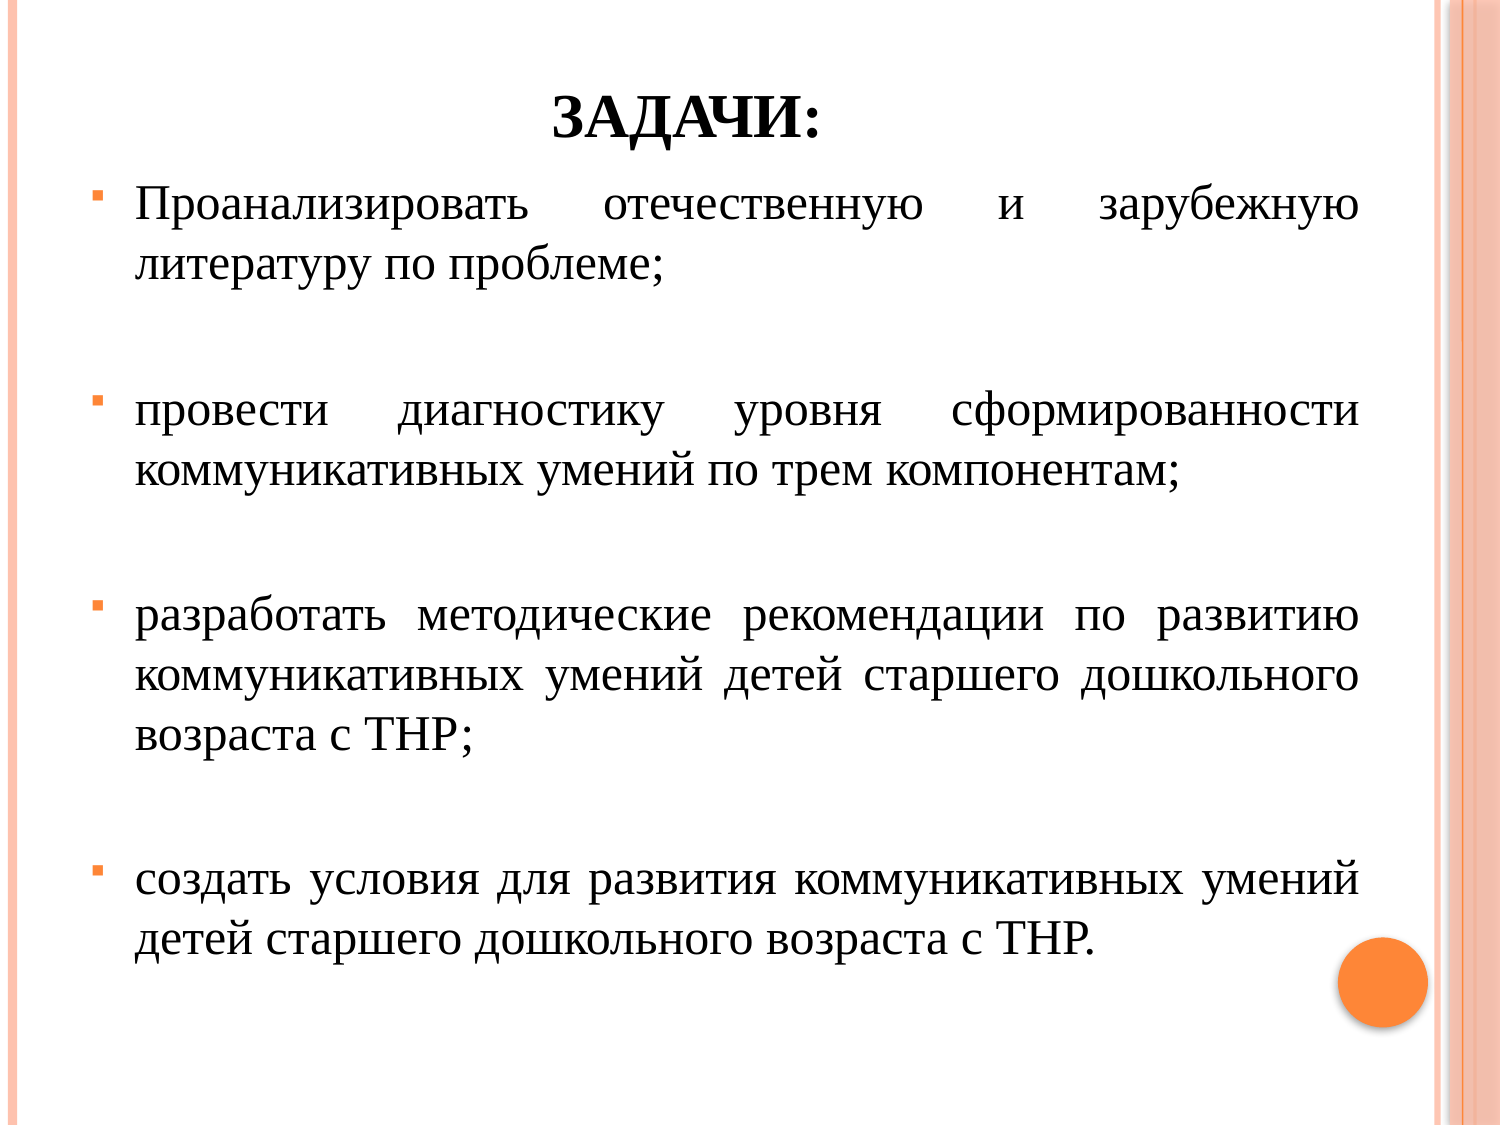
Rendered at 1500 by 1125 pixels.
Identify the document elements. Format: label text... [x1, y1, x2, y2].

title Задачи: [75, 45, 1300, 162]
list Проанализировать отечественную и зарубежную литературу по проблеме; провести диагностику уровня сформированности коммуникативных умений по трем компонентам; разработать методические рекомендации по развитию коммуникативных умений детей старшего дошкольного возраста с ТНР; создать условия для развития коммуникативных умений детей старшего дошкольного возраста с ТНР. [75, 162, 1375, 1000]
